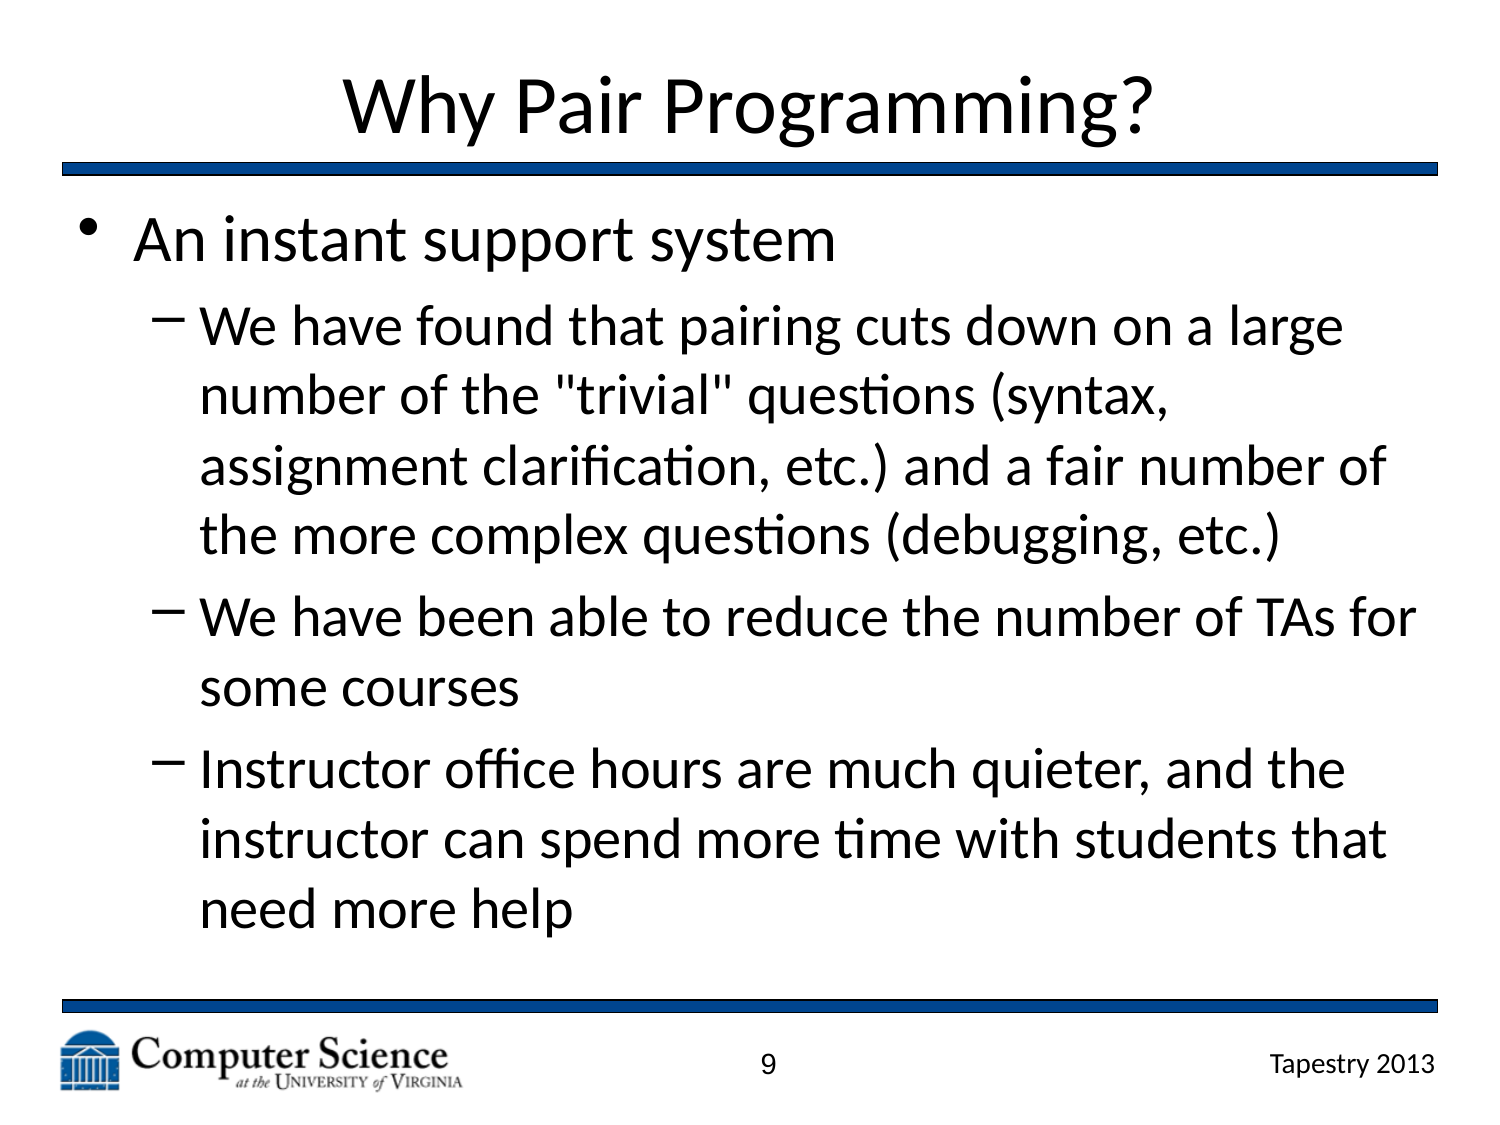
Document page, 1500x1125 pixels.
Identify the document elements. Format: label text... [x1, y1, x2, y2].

footer 9 [512, 1037, 1026, 1088]
title Why Pair Programming? [62, 50, 1438, 150]
list An instant support system We have found that pairing cuts down on a large number of the "trivial" questions (syntax, assignment clarification, etc.) and a fair number of the more complex questions (debugging, etc.) We have been able to reduce the number of TAs for some courses Instructor office hours are much quieter, and the instructor can spend more time with students that need more help [62, 187, 1438, 1000]
picture [50, 1024, 472, 1101]
